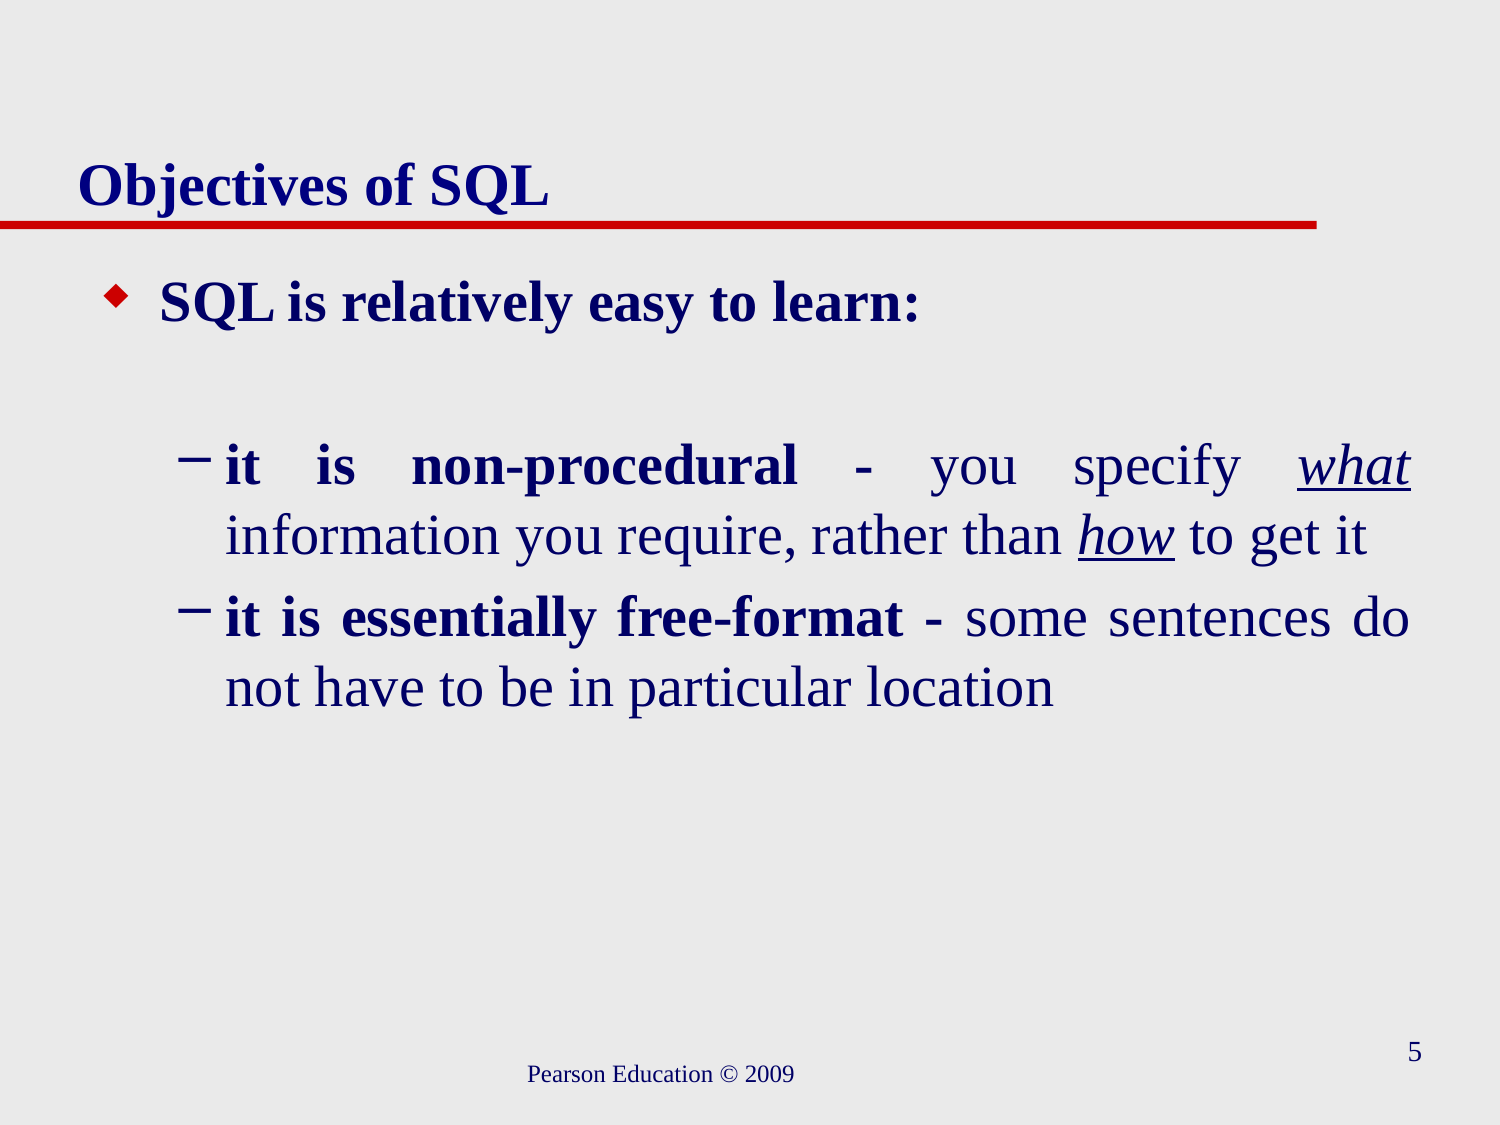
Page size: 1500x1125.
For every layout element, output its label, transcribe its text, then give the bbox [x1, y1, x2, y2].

text_box Pearson Education © 2009 [512, 1050, 1038, 1095]
slide_number 5 [1124, 1012, 1438, 1088]
list SQL is relatively easy to learn: it is non-procedural - you specify what information you require, rather than how to get it it is essentially free-format - some sentences do not have to be in particular location [88, 255, 1427, 931]
title Objectives of SQL [62, 43, 1338, 226]
